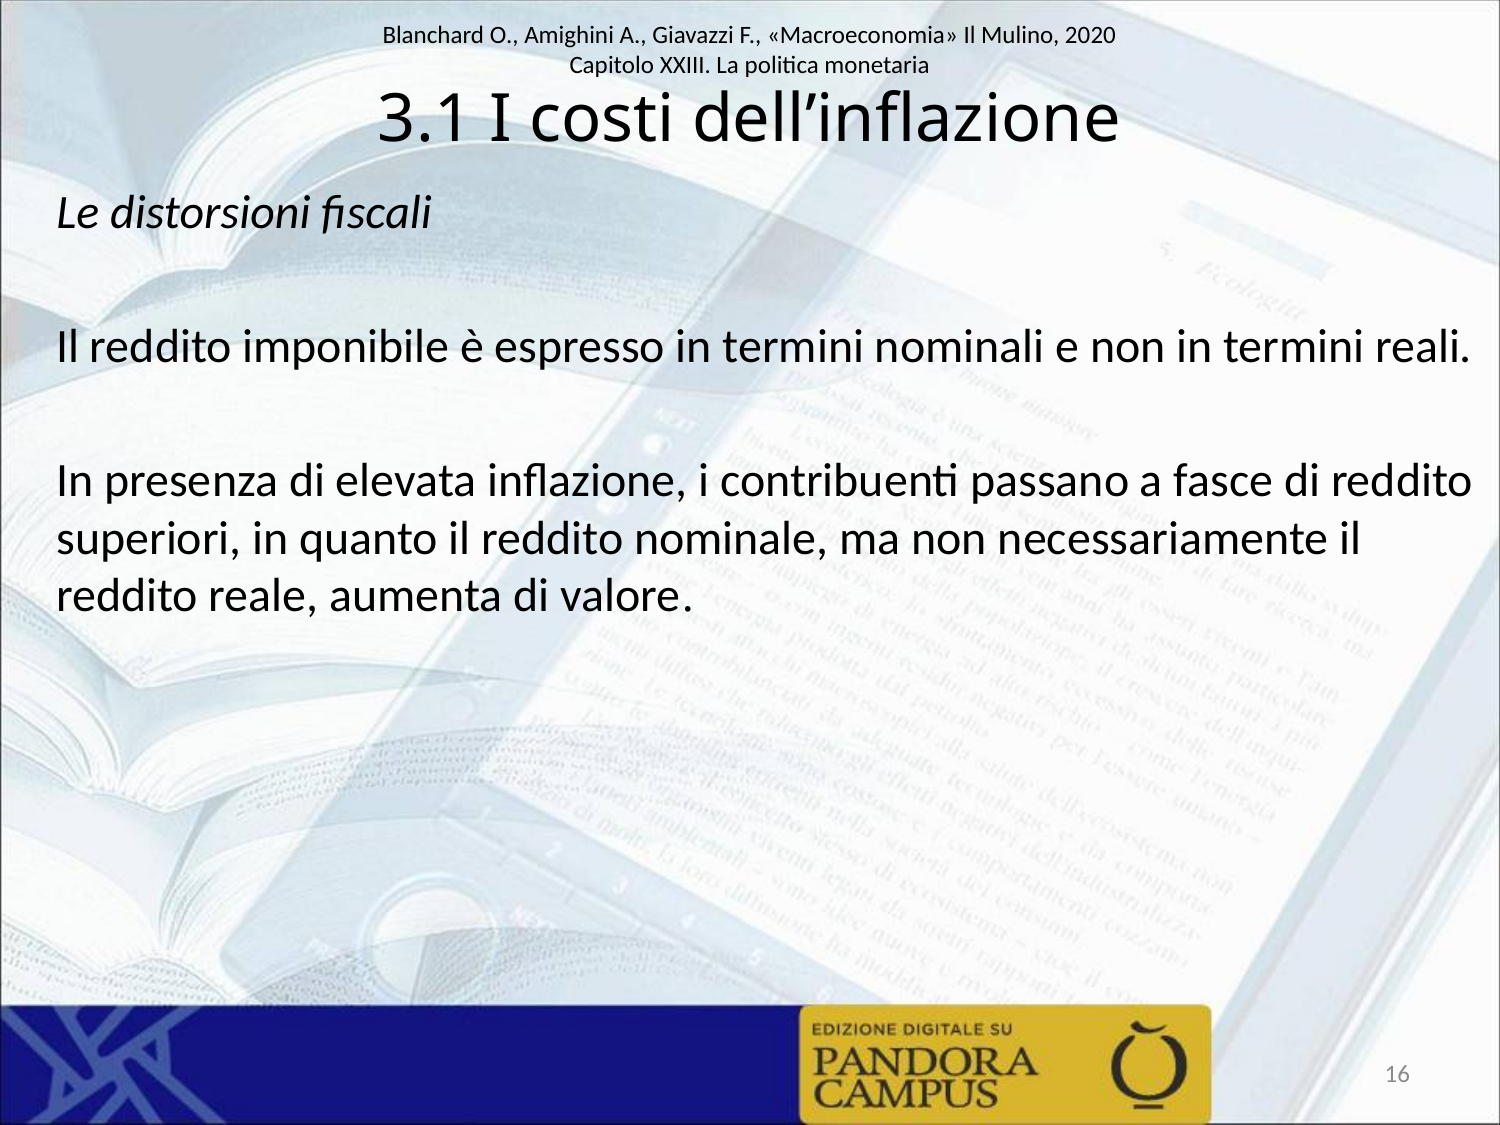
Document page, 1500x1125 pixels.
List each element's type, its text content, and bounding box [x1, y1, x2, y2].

picture [0, 0, 1500, 1125]
title 3.1 I costi dell’inflazione [75, 67, 1425, 172]
slide_number 16 [1074, 1042, 1425, 1103]
list Le distorsioni fiscali Il reddito imponibile è espresso in termini nominali e non in termini reali. In presenza di elevata inflazione, i contribuenti passano a fasce di reddito superiori, in quanto il reddito nominale, ma non necessariamente il reddito reale, aumenta di valore. [41, 172, 1500, 917]
